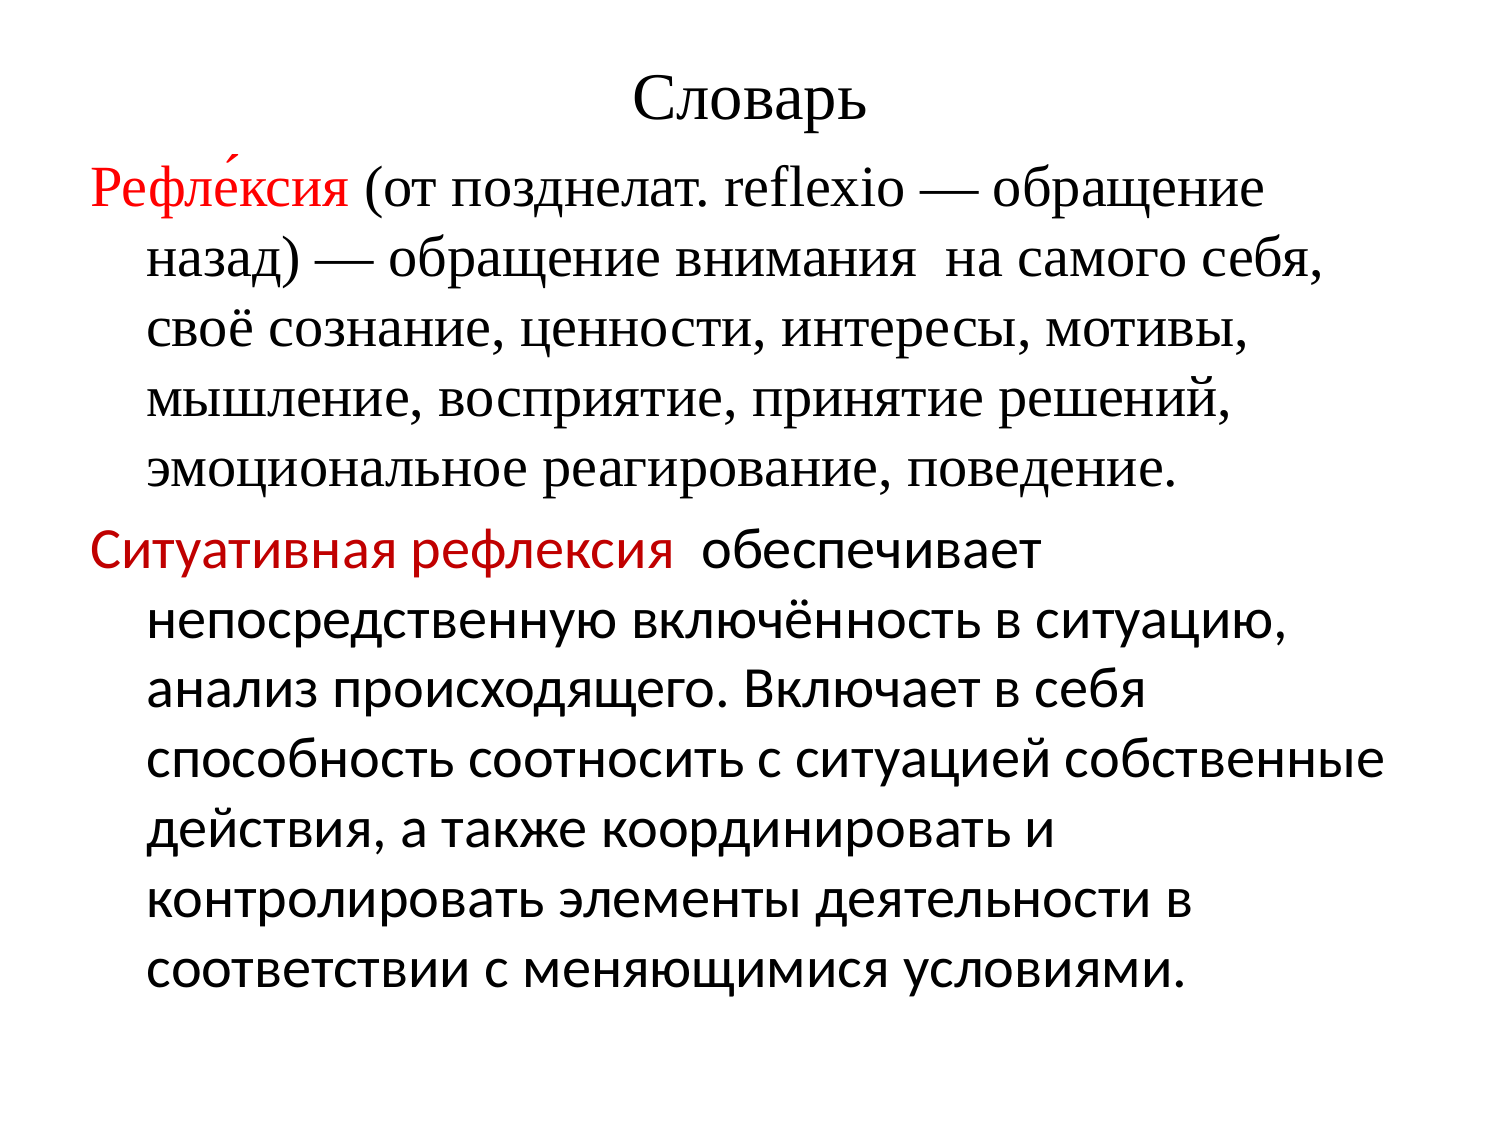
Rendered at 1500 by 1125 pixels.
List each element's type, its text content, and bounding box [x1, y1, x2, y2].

title Словарь [75, 45, 1425, 140]
list Рефле́ксия (от позднелат. reflexio — обращение назад) — обращение внимания на самого себя, своё сознание, ценности, интересы, мотивы, мышление, восприятие, принятие решений, эмоциональное реагирование, поведение. Ситуативная рефлексия обеспечивает непосредственную включённость в ситуацию, анализ происходящего. Включает в себя способность соотносить с ситуацией собственные действия, а также координировать и контролировать элементы деятельности в соответствии с меняющимися условиями. [75, 140, 1425, 1005]
